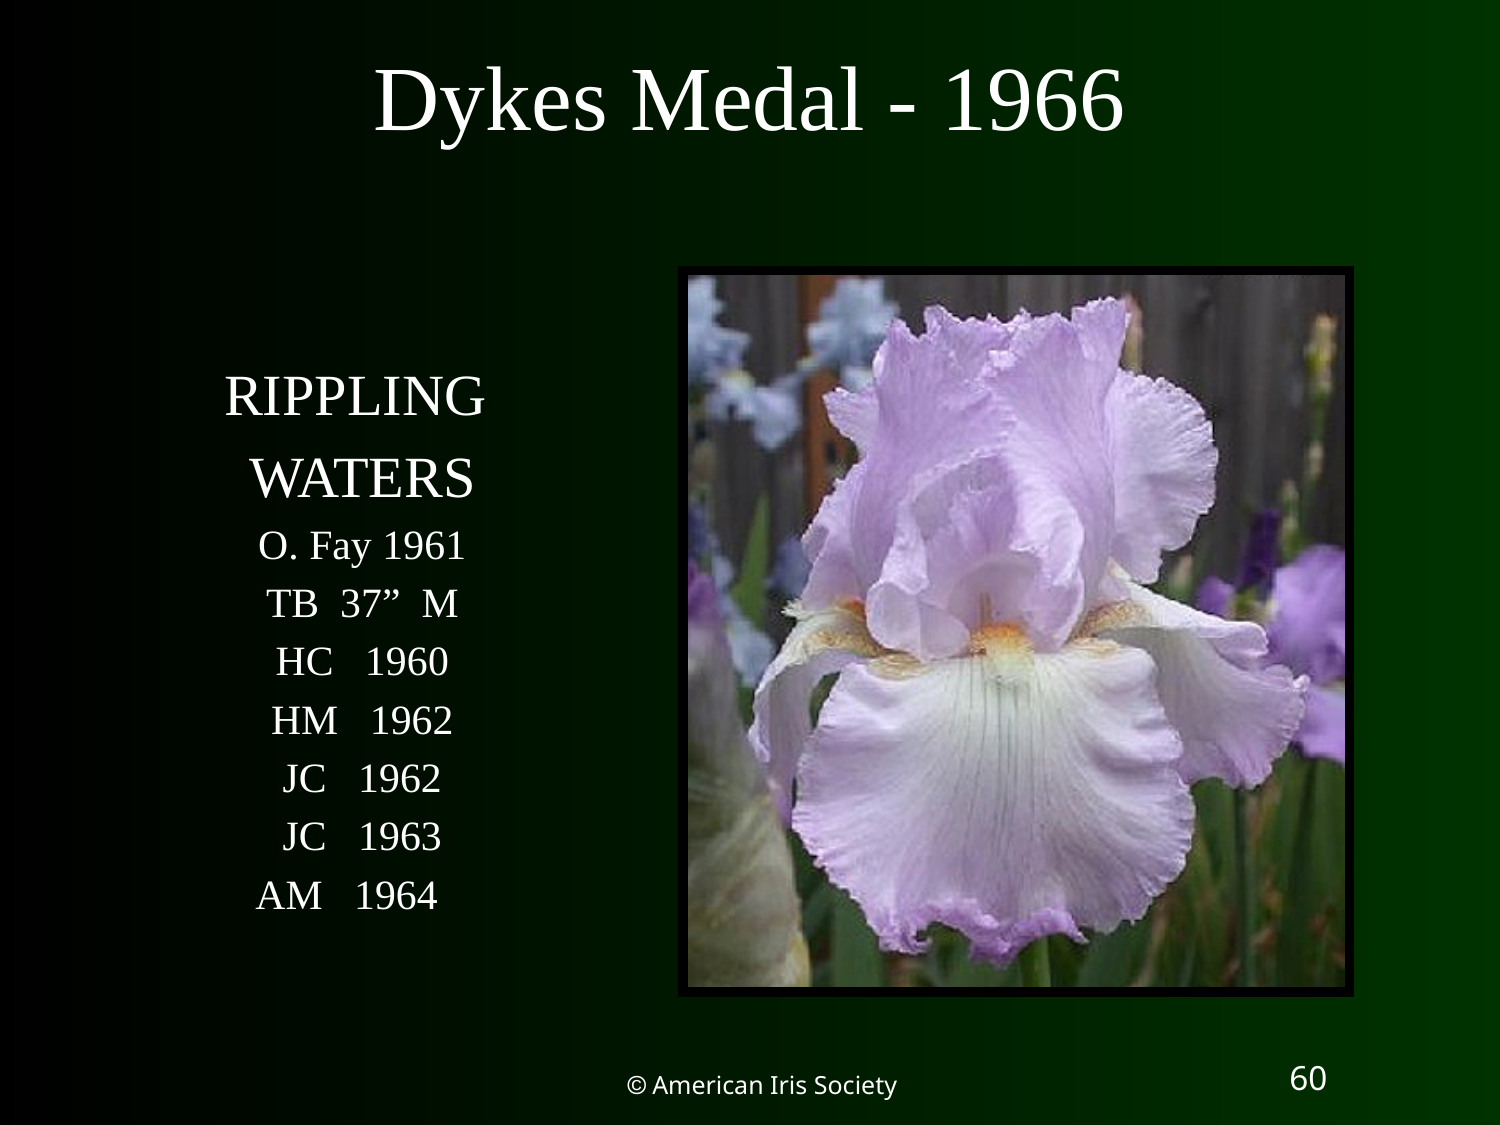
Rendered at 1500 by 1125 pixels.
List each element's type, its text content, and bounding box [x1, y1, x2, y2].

text_box 60 [1274, 1049, 1467, 1110]
title Dykes Medal - 1966 [112, 0, 1388, 188]
subtitle RIPPLING WATERS O. Fay 1961 TB 37” M HC 1960 HM 1962 JC 1962 JC 1963 AM 1964 [99, 350, 625, 925]
picture [687, 274, 1345, 988]
text_box  American Iris Society [525, 1062, 1000, 1100]
